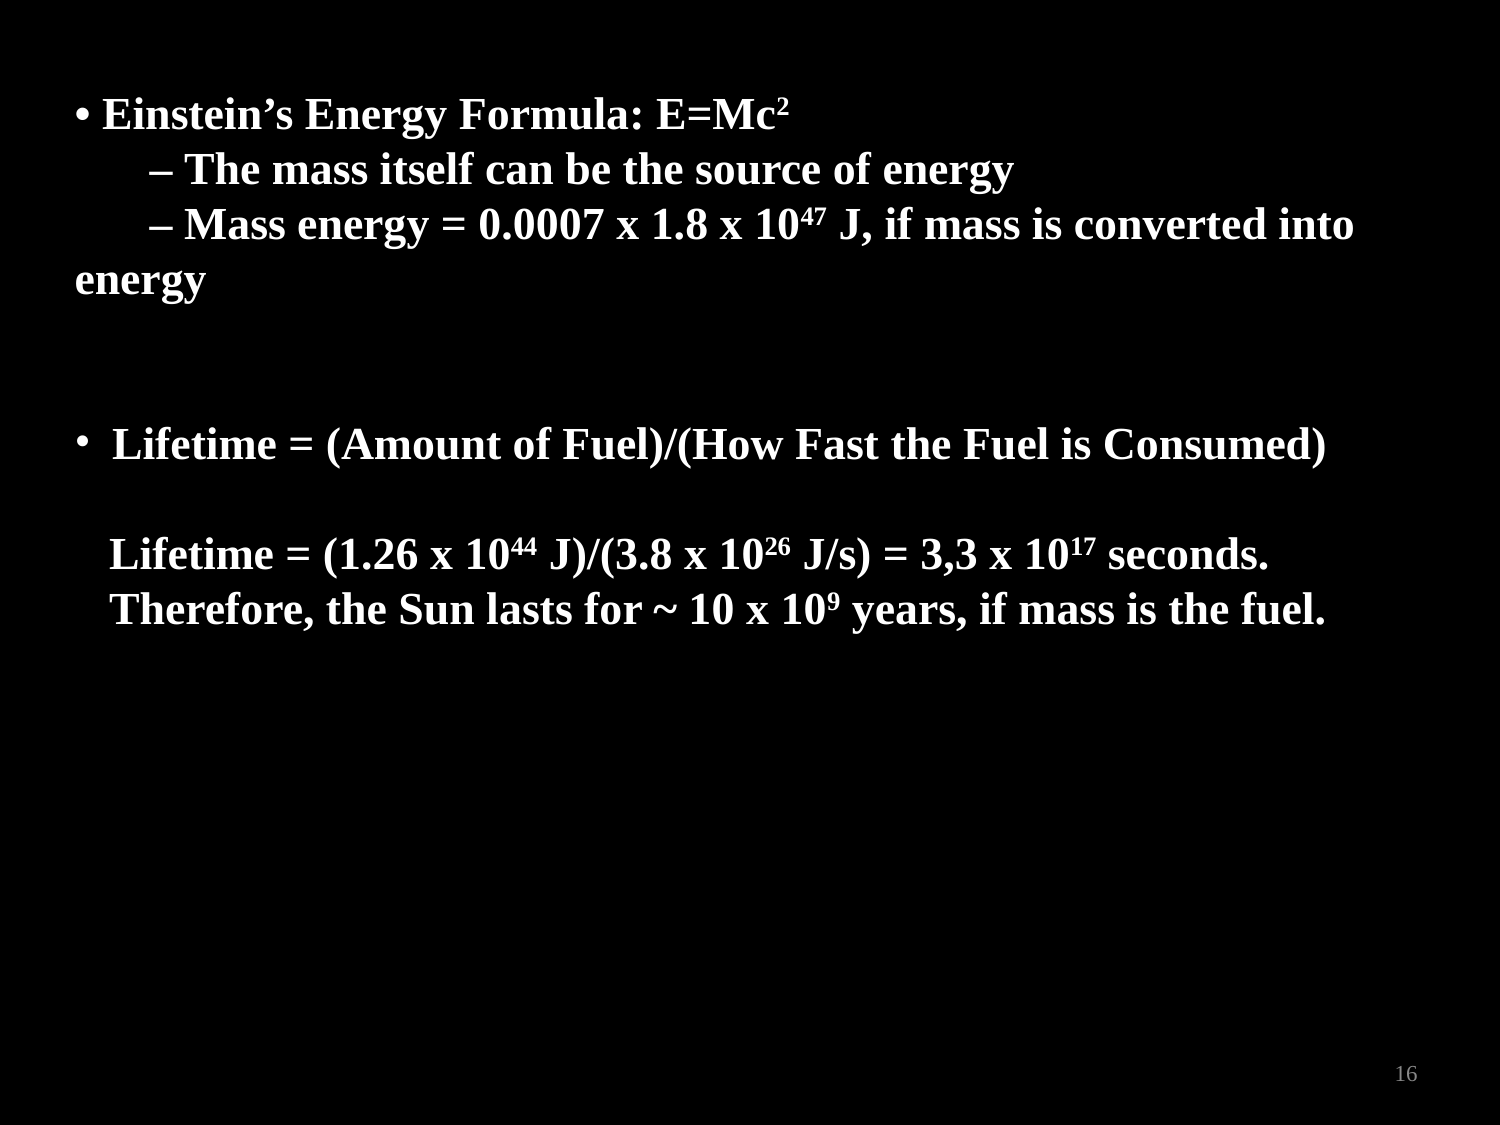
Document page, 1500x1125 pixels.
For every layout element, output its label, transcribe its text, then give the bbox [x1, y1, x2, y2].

text_box • Einstein’s Energy Formula: E=Mc2 – The mass itself can be the source of energy – Mass energy = 0.0007 x 1.8 x 1047 J, if mass is converted into energy Lifetime = (Amount of Fuel)/(How Fast the Fuel is Consumed) Lifetime = (1.26 x 1044 J)/(3.8 x 1026 J/s) = 3,3 x 1017 seconds. Therefore, the Sun lasts for ~ 10 x 109 years, if mass is the fuel. [67, 76, 1433, 696]
slide_number 16 [1074, 738, 1425, 1125]
